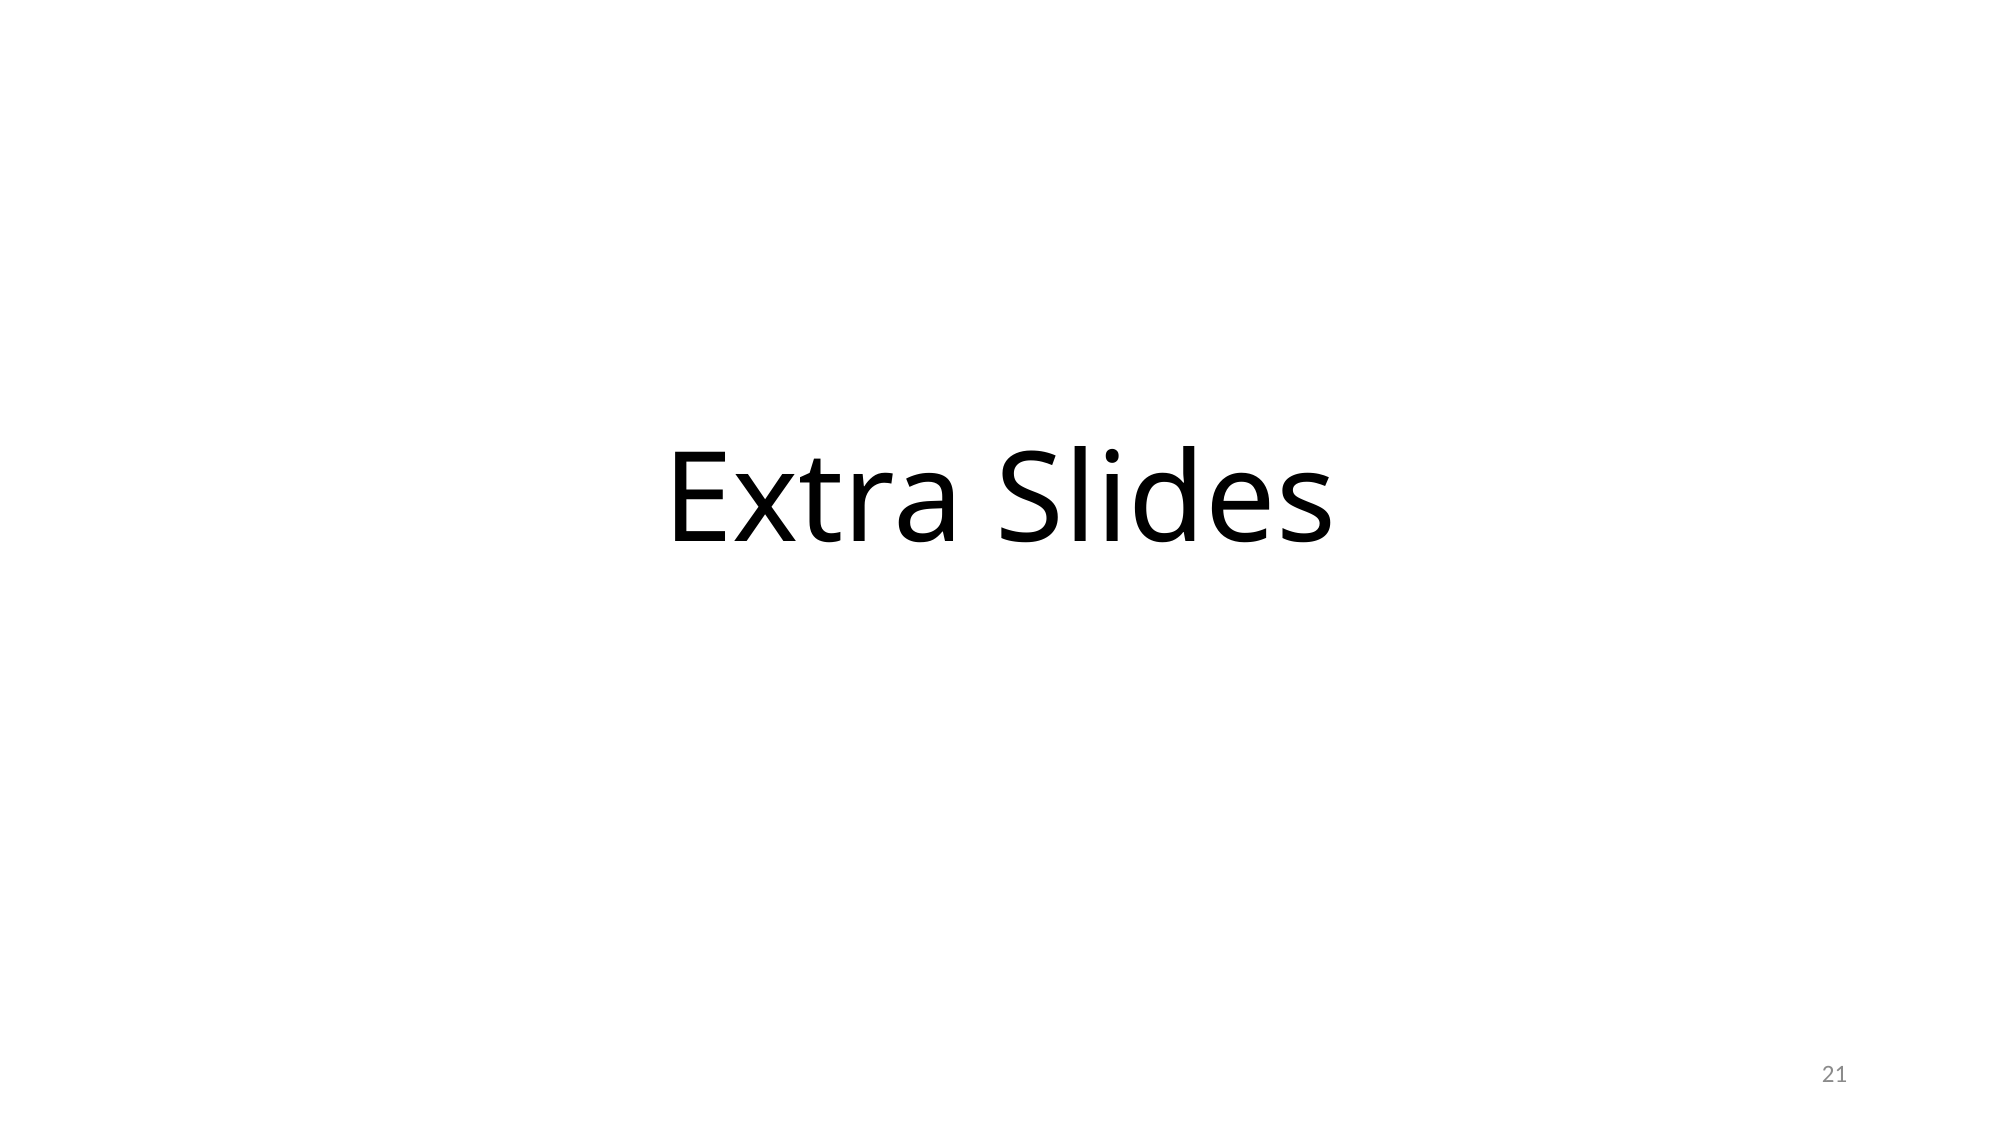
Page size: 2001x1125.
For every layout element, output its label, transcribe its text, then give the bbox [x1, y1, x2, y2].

title Extra Slides [249, 184, 1750, 576]
slide_number 21 [1412, 1042, 1863, 1103]
